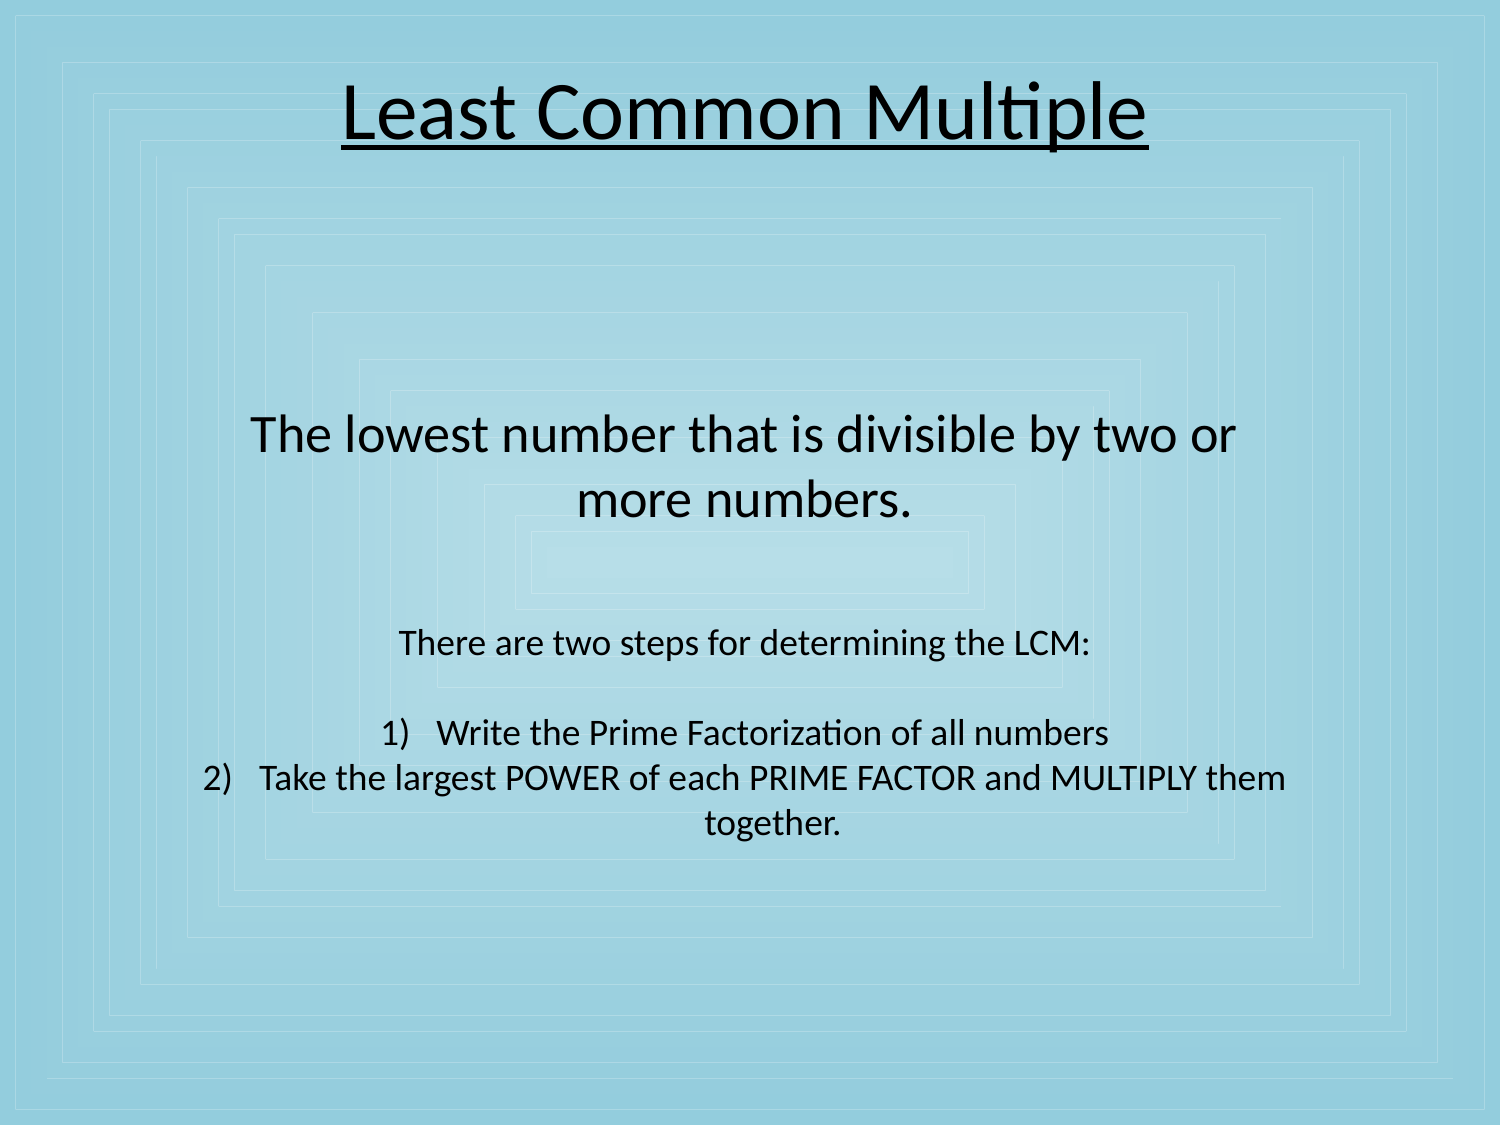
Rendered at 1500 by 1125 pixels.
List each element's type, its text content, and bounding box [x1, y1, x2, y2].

text_box Least Common Multiple [184, 48, 1306, 164]
text_box The lowest number that is divisible by two or more numbers. There are two steps for determining the LCM: Write the Prime Factorization of all numbers Take the largest POWER of each PRIME FACTOR and MULTIPLY them together. [184, 391, 1306, 851]
